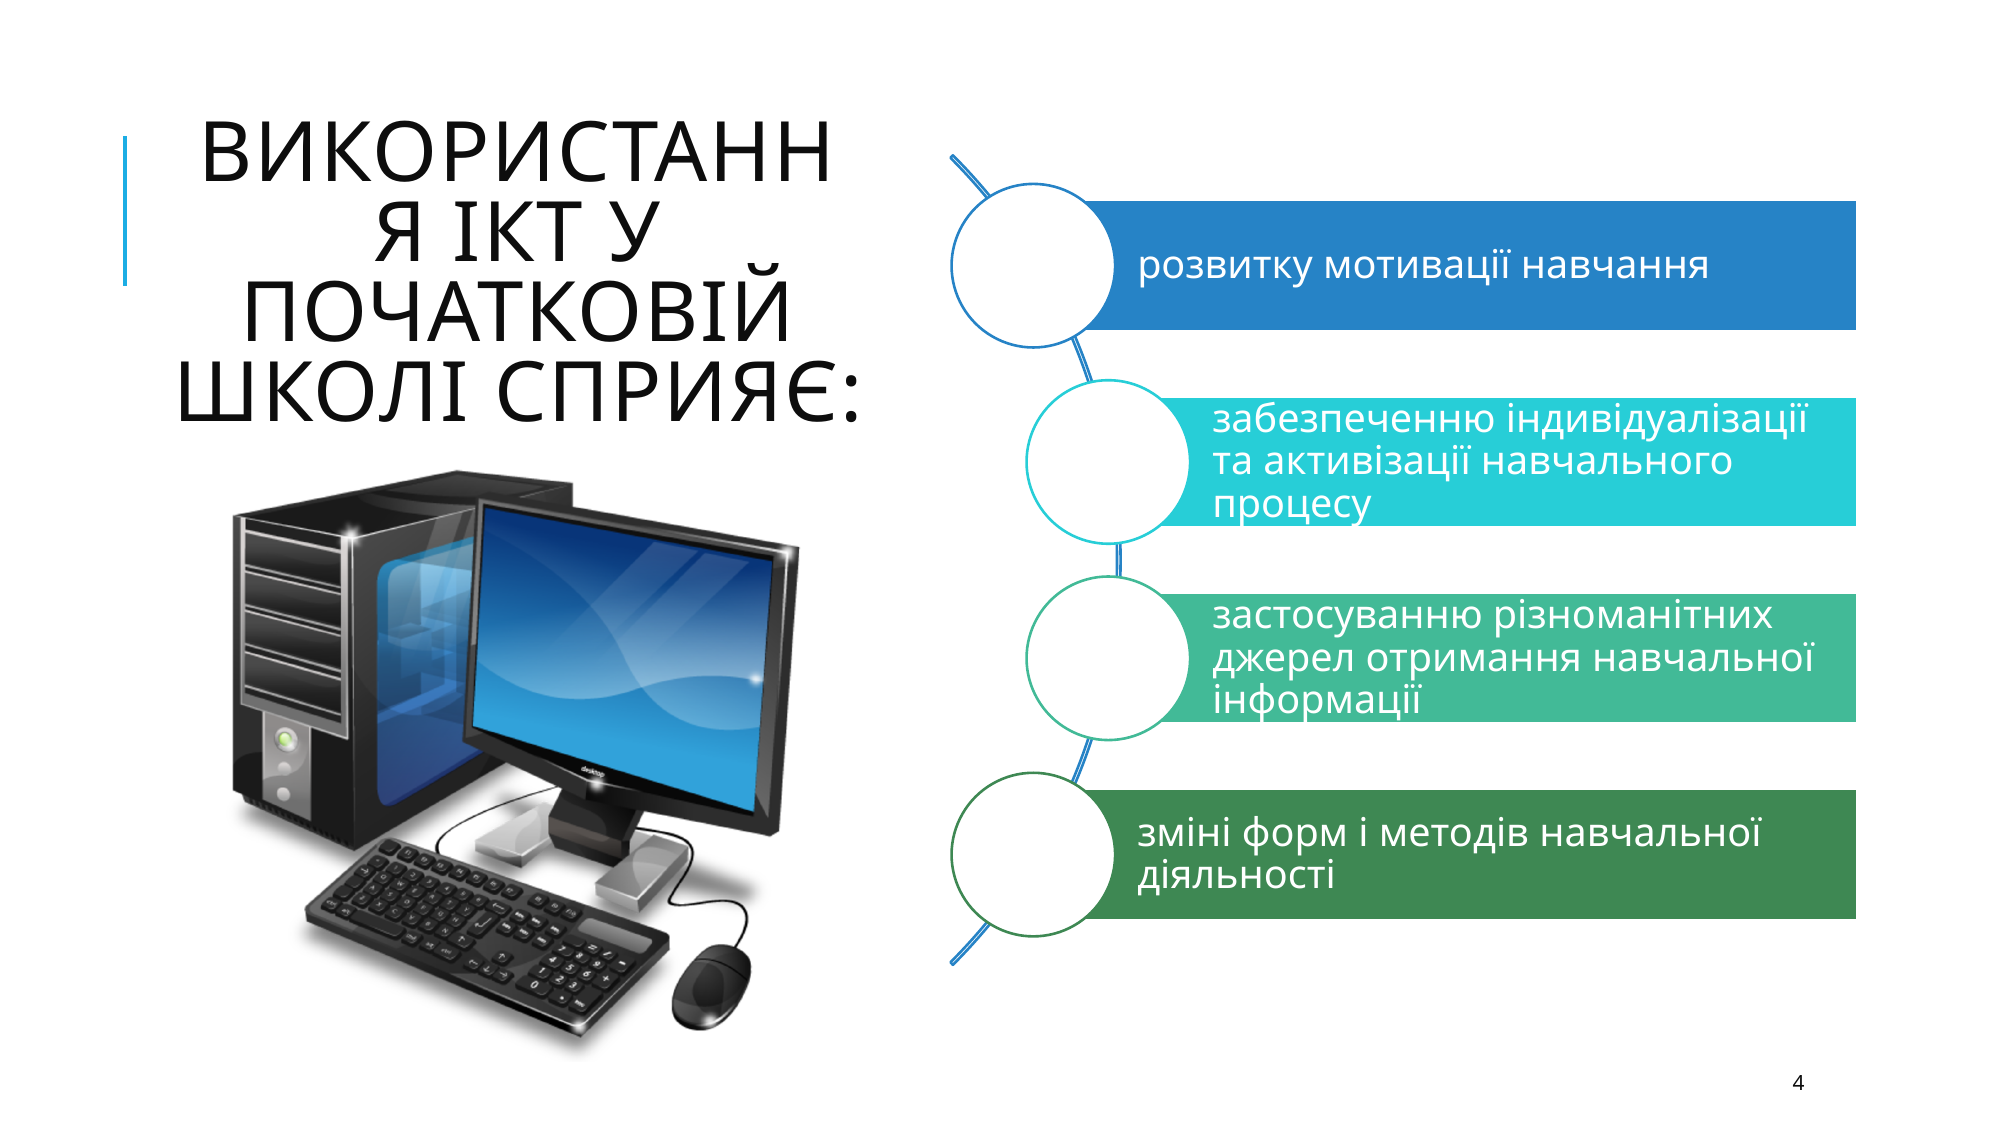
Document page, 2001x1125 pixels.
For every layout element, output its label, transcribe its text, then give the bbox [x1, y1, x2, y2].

picture [216, 458, 821, 1062]
slide_number 4 [1777, 1061, 1938, 1107]
title Використання ІКТ у початковій школі сприяє: [158, 134, 879, 420]
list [937, 134, 1870, 986]
